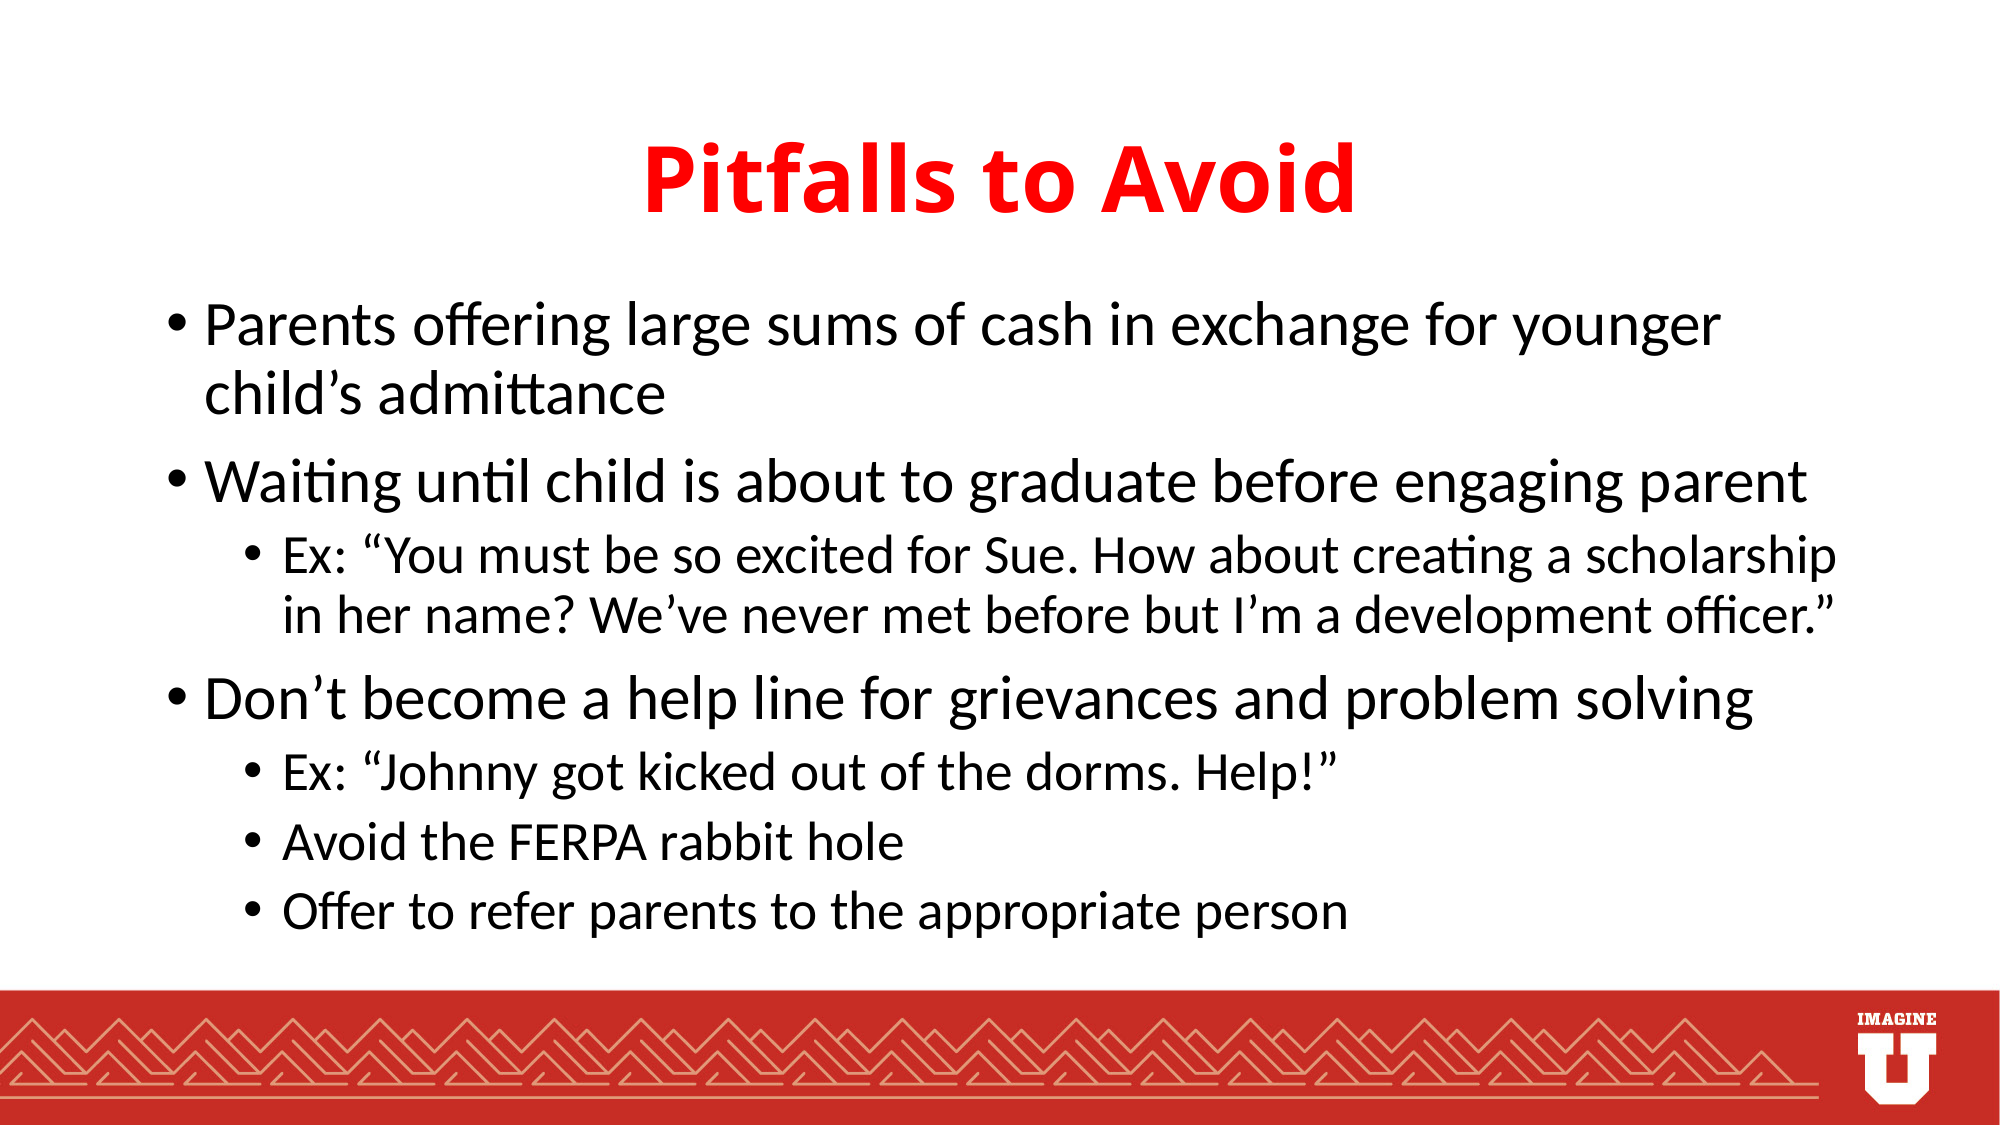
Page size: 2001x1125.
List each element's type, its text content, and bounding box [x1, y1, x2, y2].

title Pitfalls to Avoid [137, 87, 1863, 240]
list Parents offering large sums of cash in exchange for younger child’s admittance Waiting until child is about to graduate before engaging parent Ex: “You must be so excited for Sue. How about creating a scholarship in her name? We’ve never met before but I’m a development officer.” Don’t become a help line for grievances and problem solving Ex: “Johnny got kicked out of the dorms. Help!” Avoid the FERPA rabbit hole Offer to refer parents to the appropriate person [151, 283, 1863, 962]
picture [0, 0, 2000, 1125]
